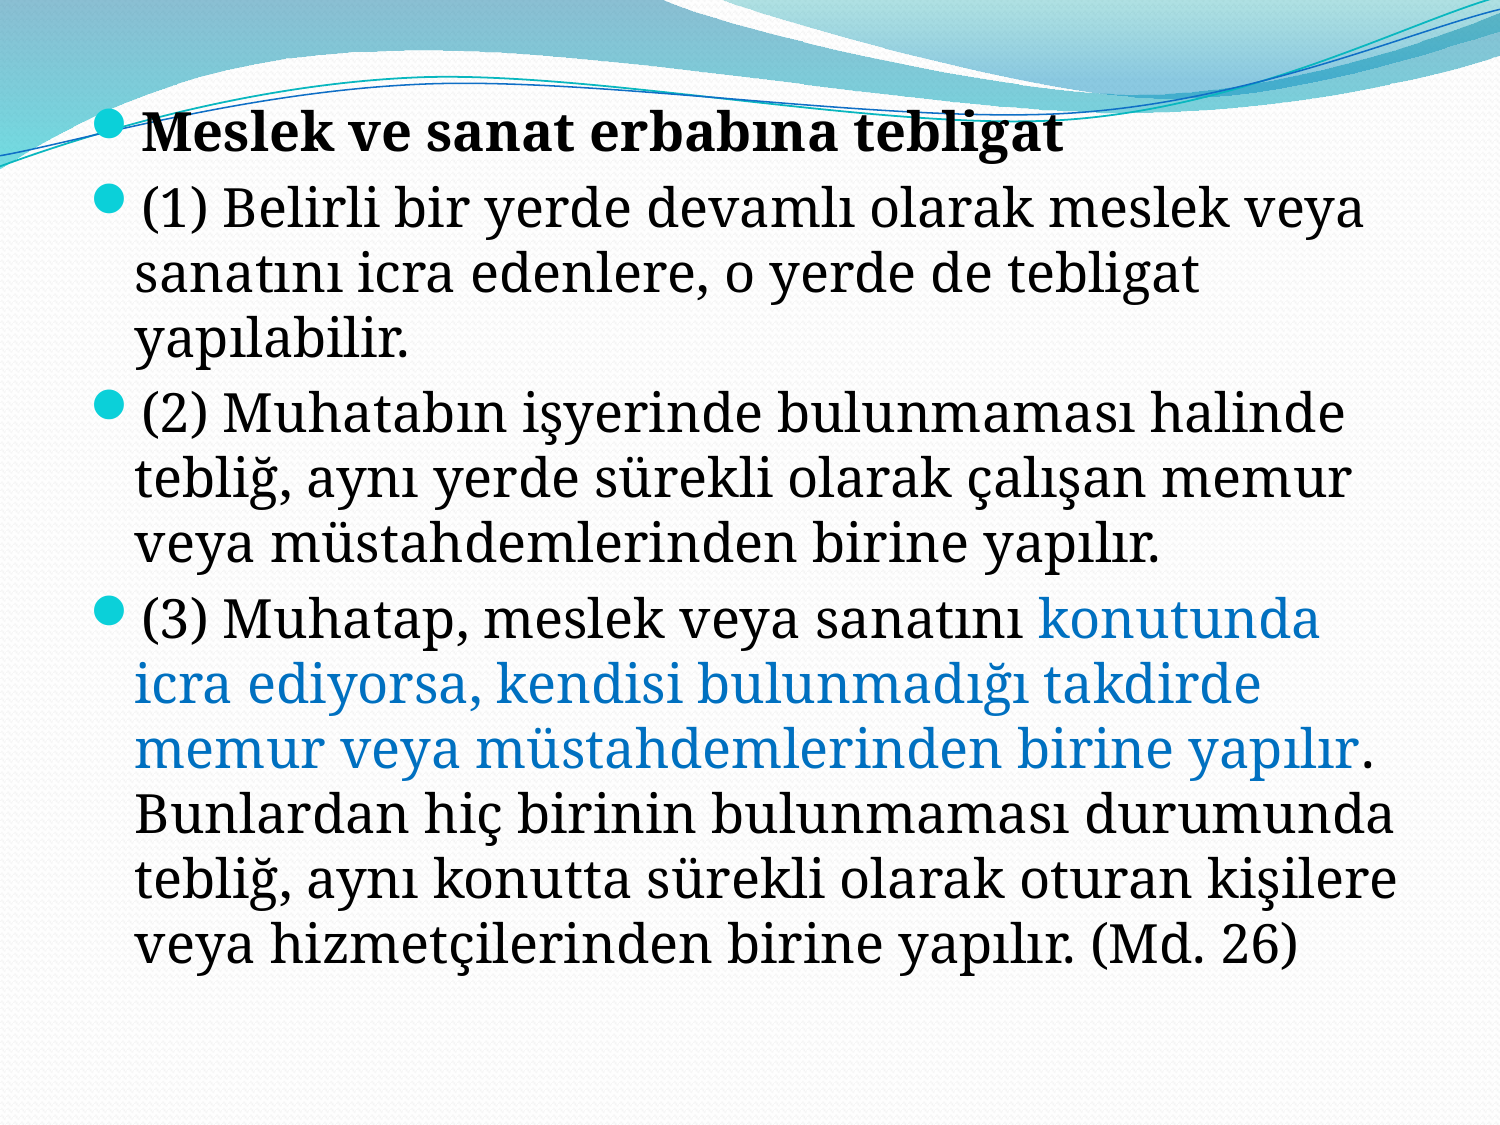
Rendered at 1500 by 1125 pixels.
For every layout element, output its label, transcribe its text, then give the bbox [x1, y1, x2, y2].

list Meslek ve sanat erbabına tebligat (1) Belirli bir yerde devamlı olarak meslek veya sanatını icra edenlere, o yerde de tebligat yapılabilir. (2) Muhatabın işyerinde bulunmaması halinde tebliğ, aynı yerde sürekli olarak çalışan memur veya müstahdemlerinden birine yapılır. (3) Muhatap, meslek veya sanatını konutunda icra ediyorsa, kendisi bulunmadığı takdirde memur veya müstahdemlerinden birine yapılır. Bunlardan hiç birinin bulunmaması durumunda tebliğ, aynı konutta sürekli olarak oturan kişilere veya hizmetçilerinden birine yapılır. (Md. 26) [75, 90, 1425, 1059]
